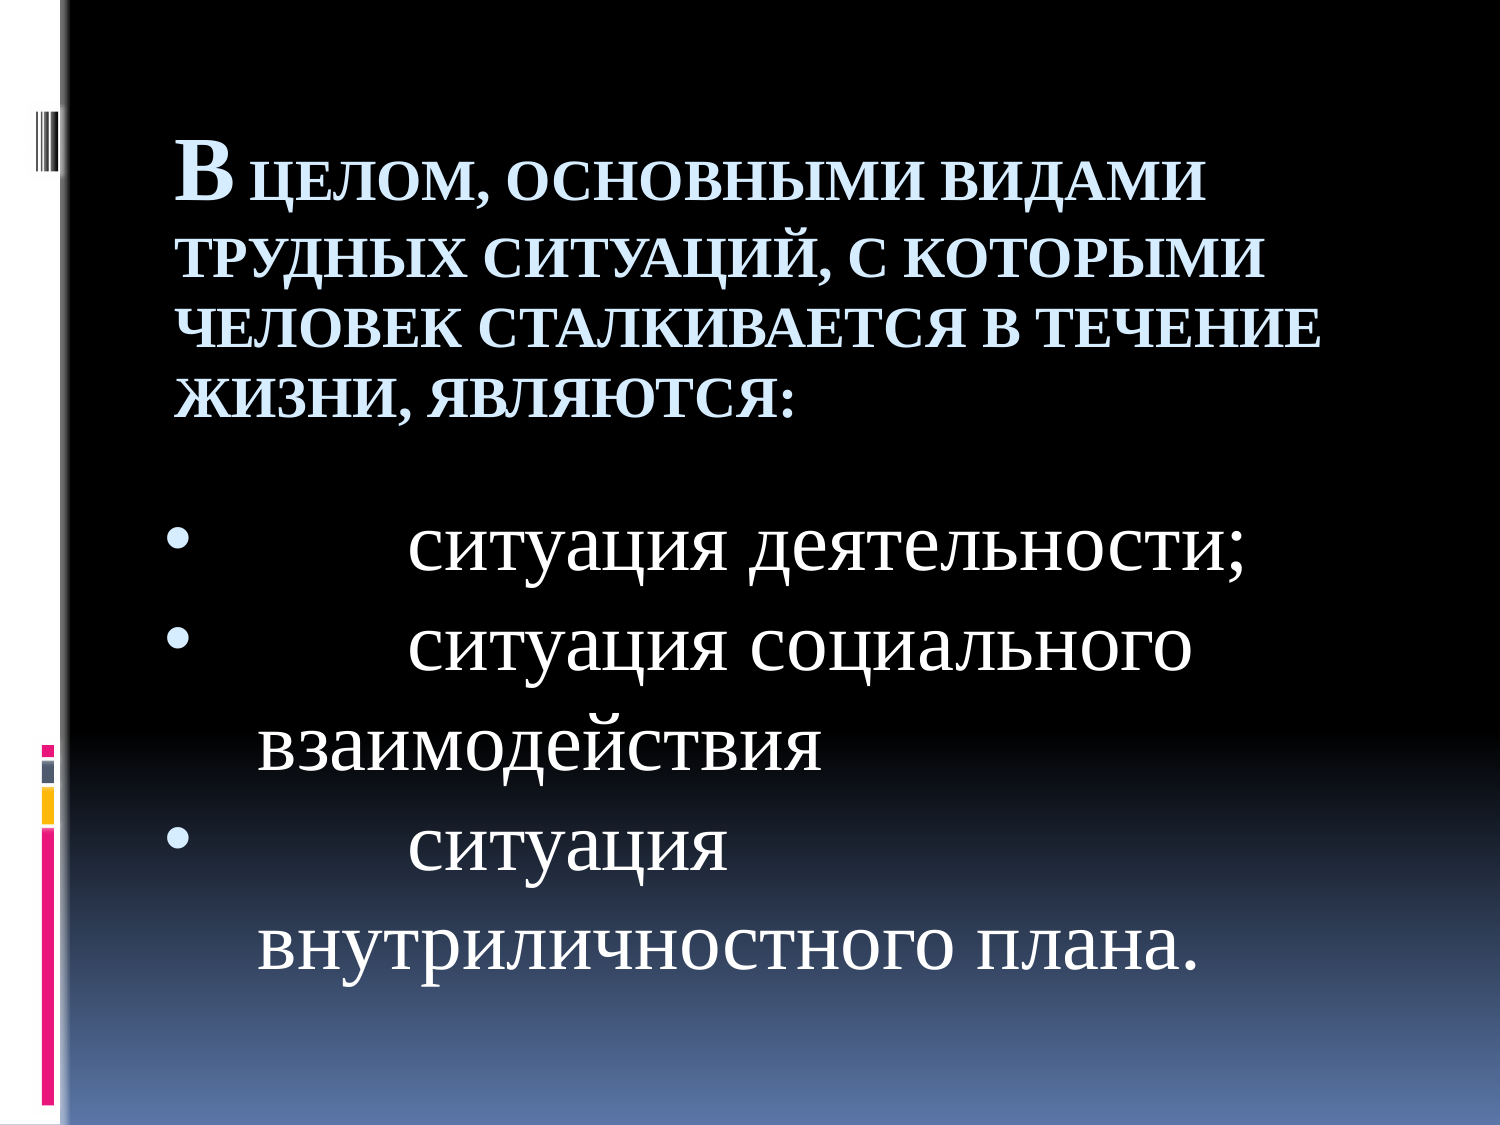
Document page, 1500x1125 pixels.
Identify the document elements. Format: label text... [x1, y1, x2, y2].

subtitle ситуация деятельности; ситуация социального взаимодействия ситуация внутриличностного плана. [147, 432, 1426, 1095]
title В целом, основными видами трудных ситуаций, с которыми человек сталкивается в течение жизни, являются: [159, 101, 1435, 426]
